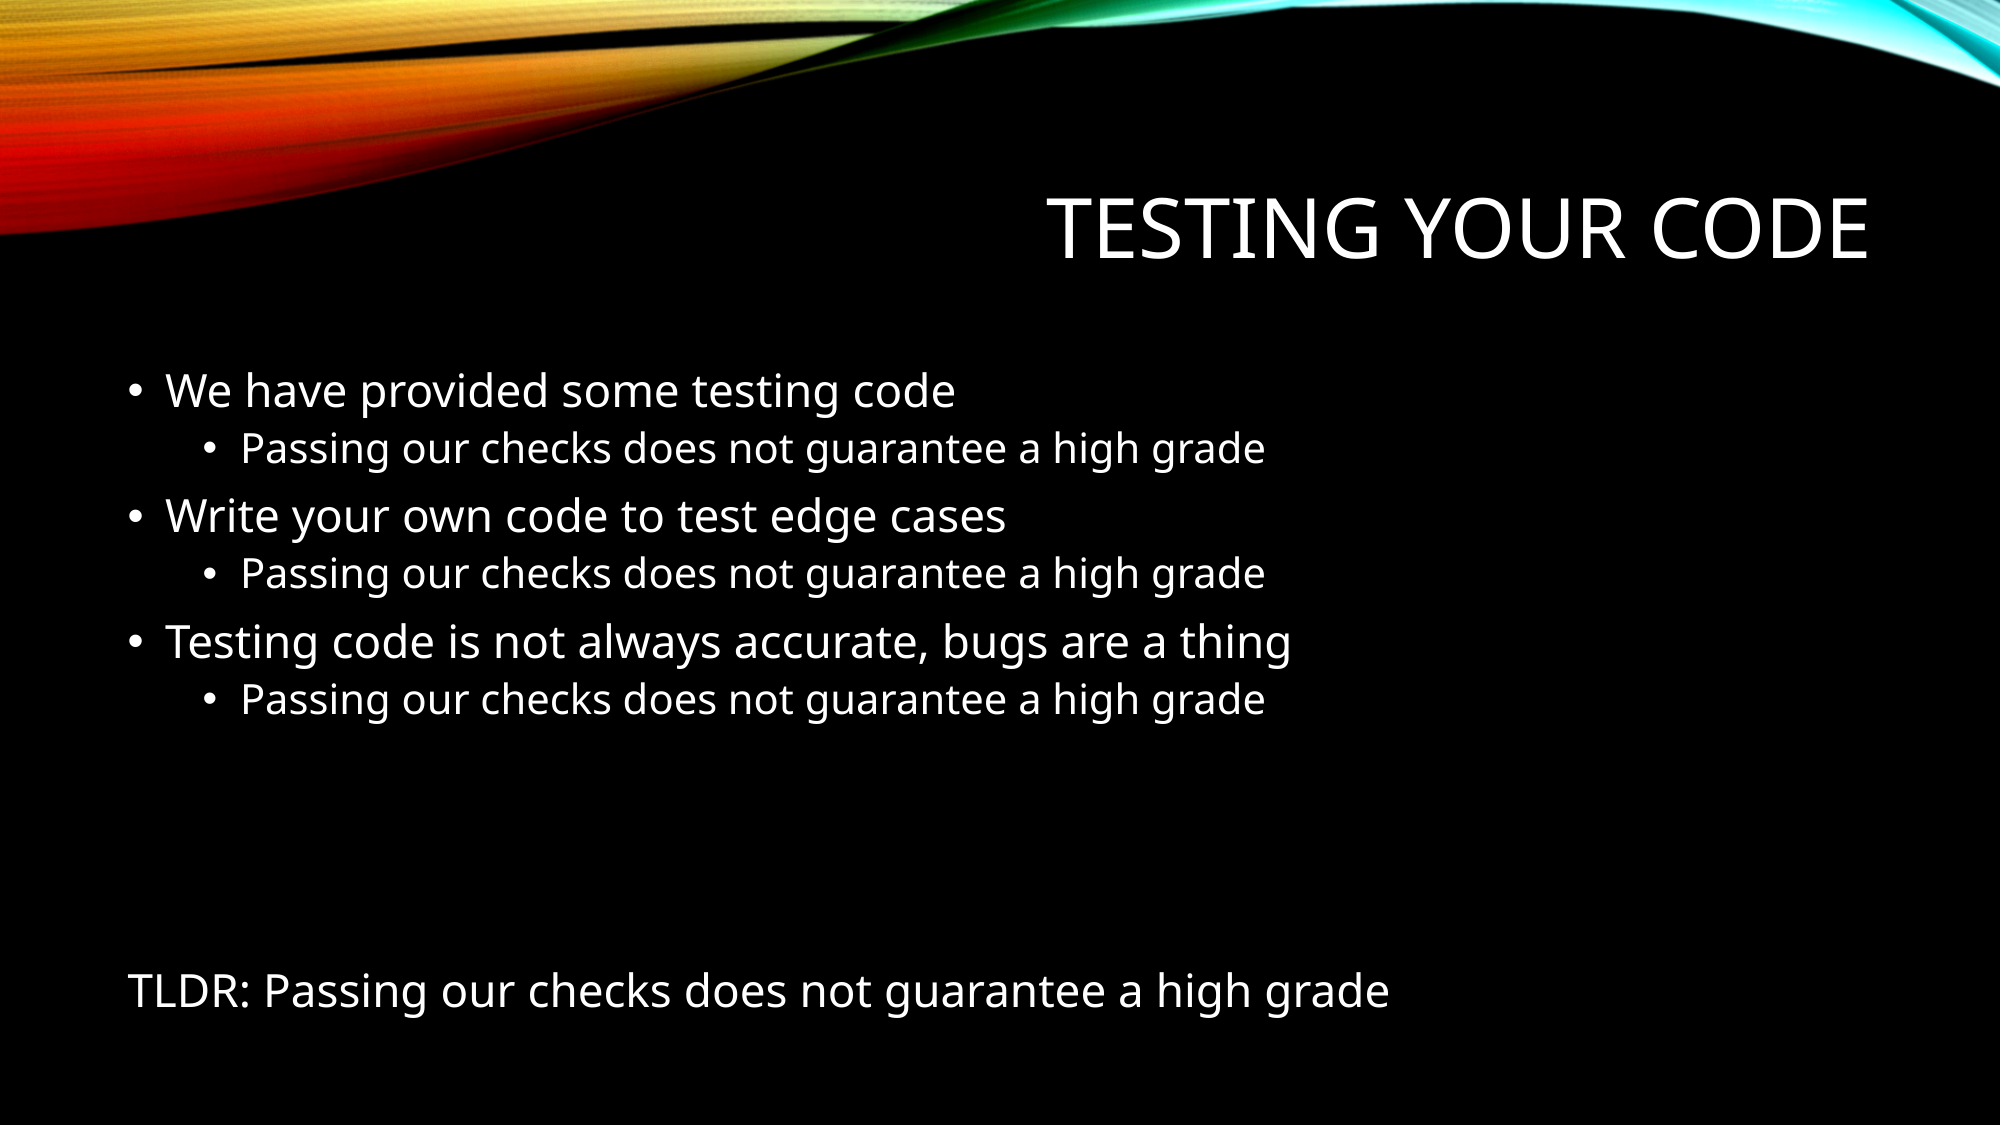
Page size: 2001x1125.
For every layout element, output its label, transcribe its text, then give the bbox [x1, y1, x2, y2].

picture [0, 0, 2000, 237]
title Testing your code [474, 125, 1888, 338]
list We have provided some testing code Passing our checks does not guarantee a high grade Write your own code to test edge cases Passing our checks does not guarantee a high grade Testing code is not always accurate, bugs are a thing Passing our checks does not guarantee a high grade TLDR: Passing our checks does not guarantee a high grade [112, 360, 1888, 1021]
